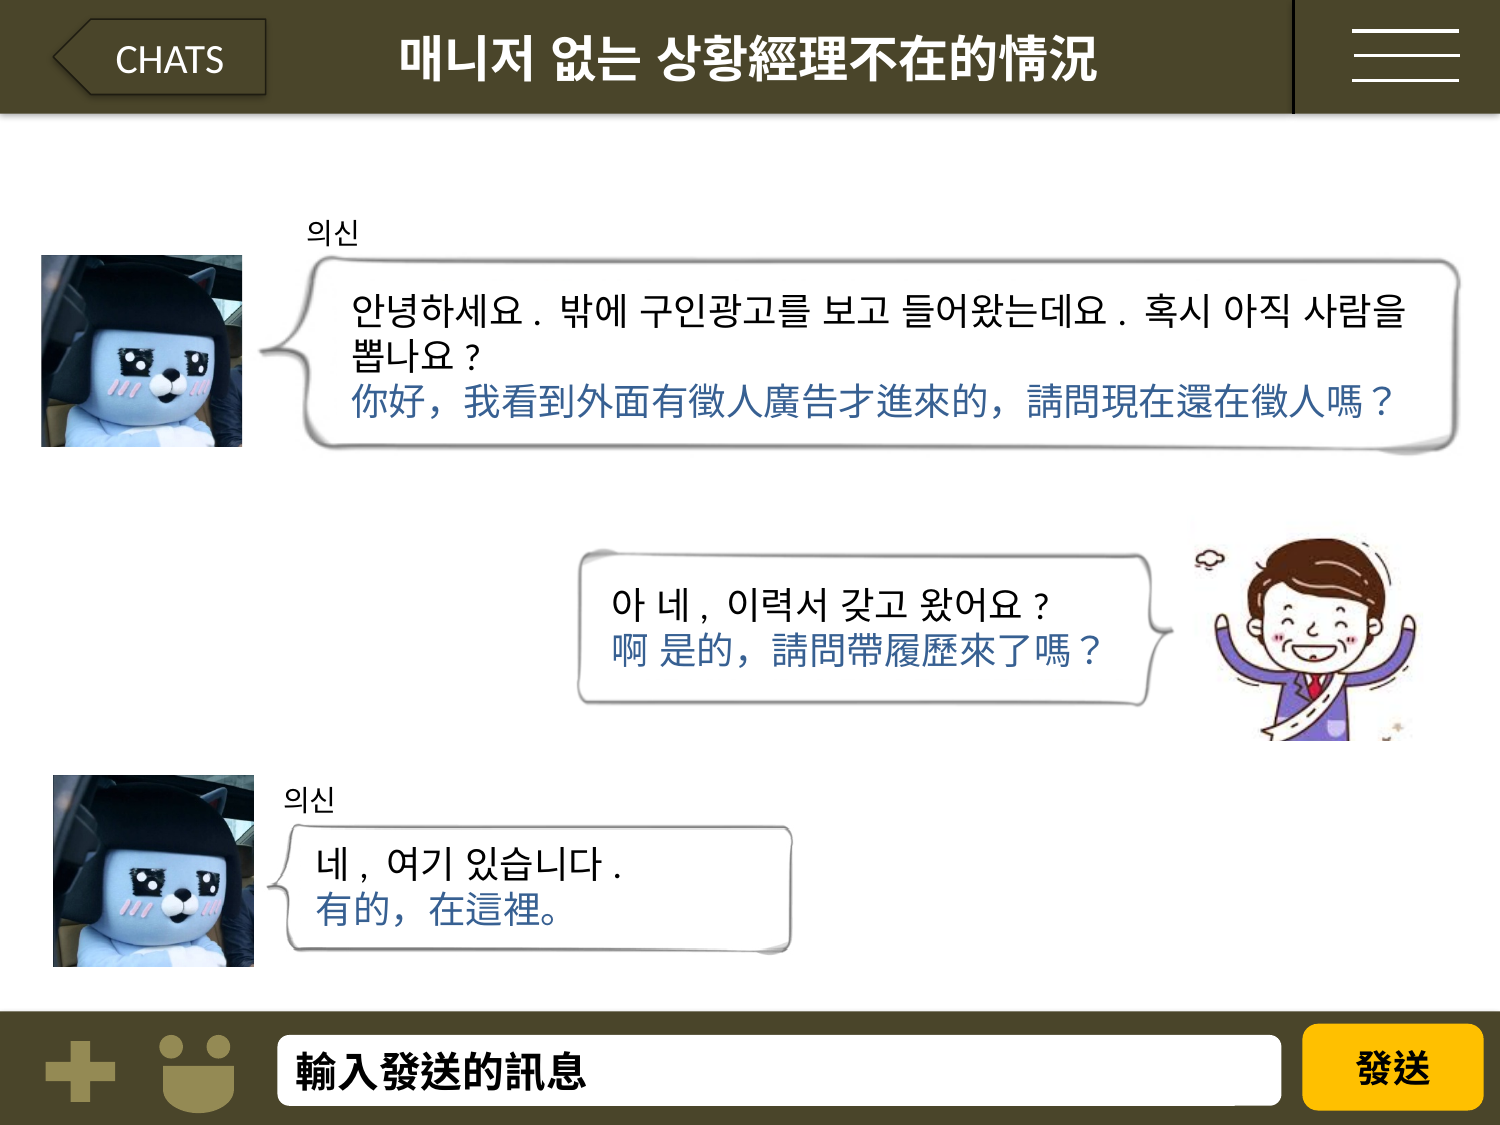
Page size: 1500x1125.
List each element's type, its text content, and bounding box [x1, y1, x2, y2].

text_box 매니저 없는 상황經理不在的情況 [383, 20, 1353, 156]
text_box [204, 1032, 233, 1061]
text_box 의신 [268, 775, 353, 820]
text_box 輸入發送的訊息 [275, 1032, 1284, 1108]
picture [40, 243, 1471, 469]
picture [560, 514, 1424, 742]
text_box [52, 18, 267, 96]
picture [52, 774, 798, 967]
text_box CHATS [100, 24, 240, 90]
text_box [1295, 0, 1500, 114]
text_box [160, 1063, 237, 1116]
text_box 發送 [1302, 1023, 1484, 1111]
text_box [157, 1032, 186, 1061]
text_box 의신 [291, 208, 376, 241]
text_box [0, 1011, 1500, 1125]
text_box [0, 0, 1290, 114]
text_box [44, 1039, 117, 1104]
